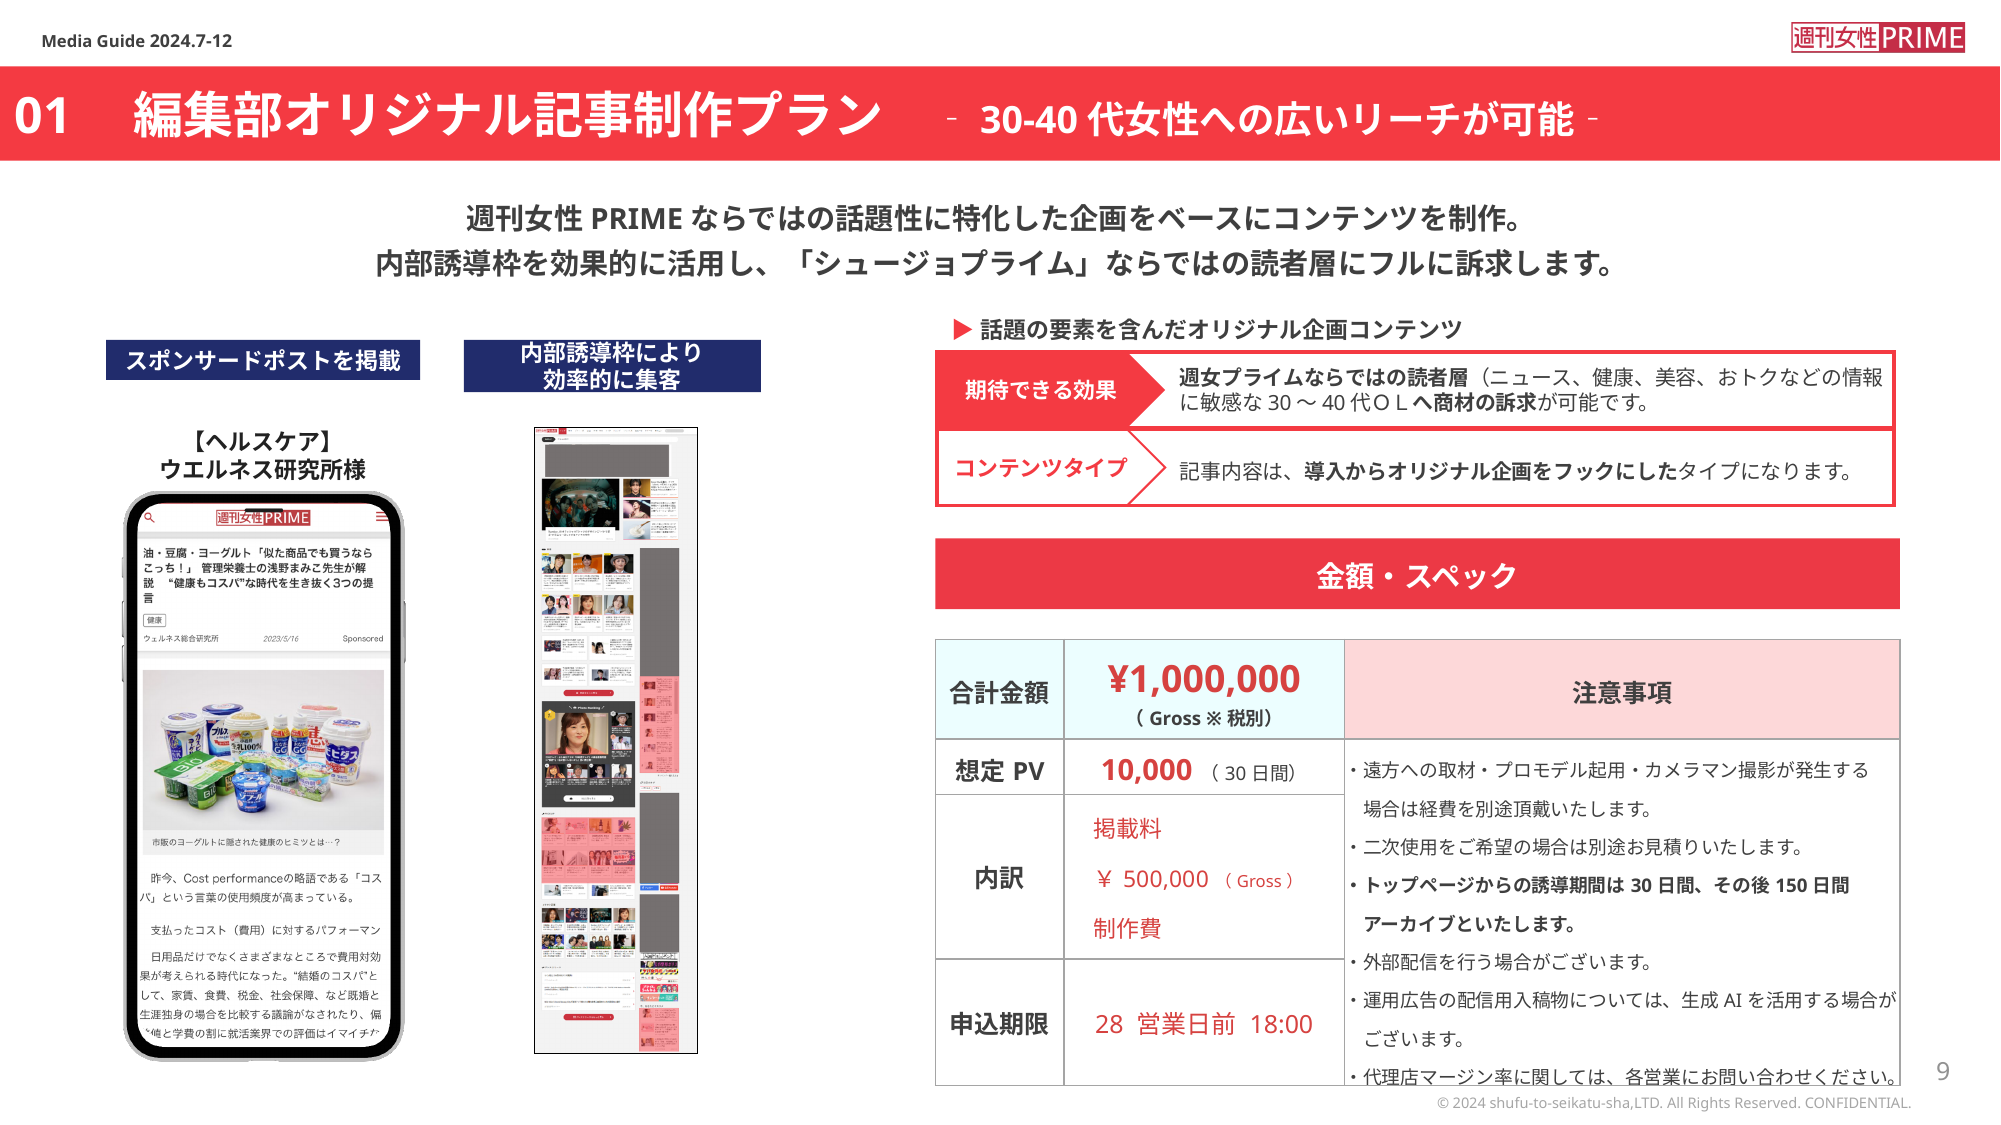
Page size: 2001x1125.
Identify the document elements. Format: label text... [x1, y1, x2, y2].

table_header ¥1,000,000 （Gross ※税別） [1065, 640, 1344, 738]
text_box 週刊女性PRIMEならではの話題性に特化した企画をベースにコンテンツを制作。 内部誘導枠を効果的に活用し、「シュージョプライム」ならではの読者層にフルに訴求します。 [269, 189, 1734, 281]
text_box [114, 491, 412, 1068]
text_box ▶話題の要素を含んだオリジナル企画コンテンツ [936, 302, 1647, 351]
picture [534, 427, 698, 1054]
text_box 【ヘルスケア】 ウエルネス研究所様 [114, 420, 412, 491]
table_cell 掲載料 ￥500,000（Gross） 制作費 ￥500,000（Gross） [1065, 795, 1344, 958]
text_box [935, 538, 1900, 610]
table_cell 内訳 [936, 795, 1063, 958]
table_cell 28 営業日前 18:00 [1065, 960, 1344, 1085]
text_box スポンサードポストを掲載 [106, 339, 421, 380]
table_cell 想定PV [936, 740, 1063, 794]
table_cell 申込期限 [936, 960, 1063, 1085]
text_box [936, 352, 1902, 506]
table_cell ・遠方への取材・プロモデル起用・カメラマン撮影が発生する 場合は経費を別途頂戴いたします。 ・二次使用をご希望の場合は別途お見積りいたします。 ・トップページからの誘導期間は30日間、その後150日間 アーカイブといたします。 ・外部配信を行う場合がございます。 ・運用広告の配信用入稿物については、生成AIを活用する場合が ございます。 ・代理店マージン率に関しては、各営業にお問い合わせください。 [1345, 740, 1899, 1085]
table_header 注意事項 [1345, 640, 1899, 738]
text_box 内部誘導枠により 効率的に集客 [463, 339, 761, 393]
table_cell 10,000（30日間） [1065, 740, 1344, 794]
text_box 01 編集部オリジナル記事制作プラン ‐30-40代女性への広いリーチが可能‐ [0, 76, 1826, 152]
picture [1791, 22, 1966, 53]
slide_number 8 [1515, 1042, 1966, 1103]
table_header 合計金額 [936, 640, 1063, 738]
